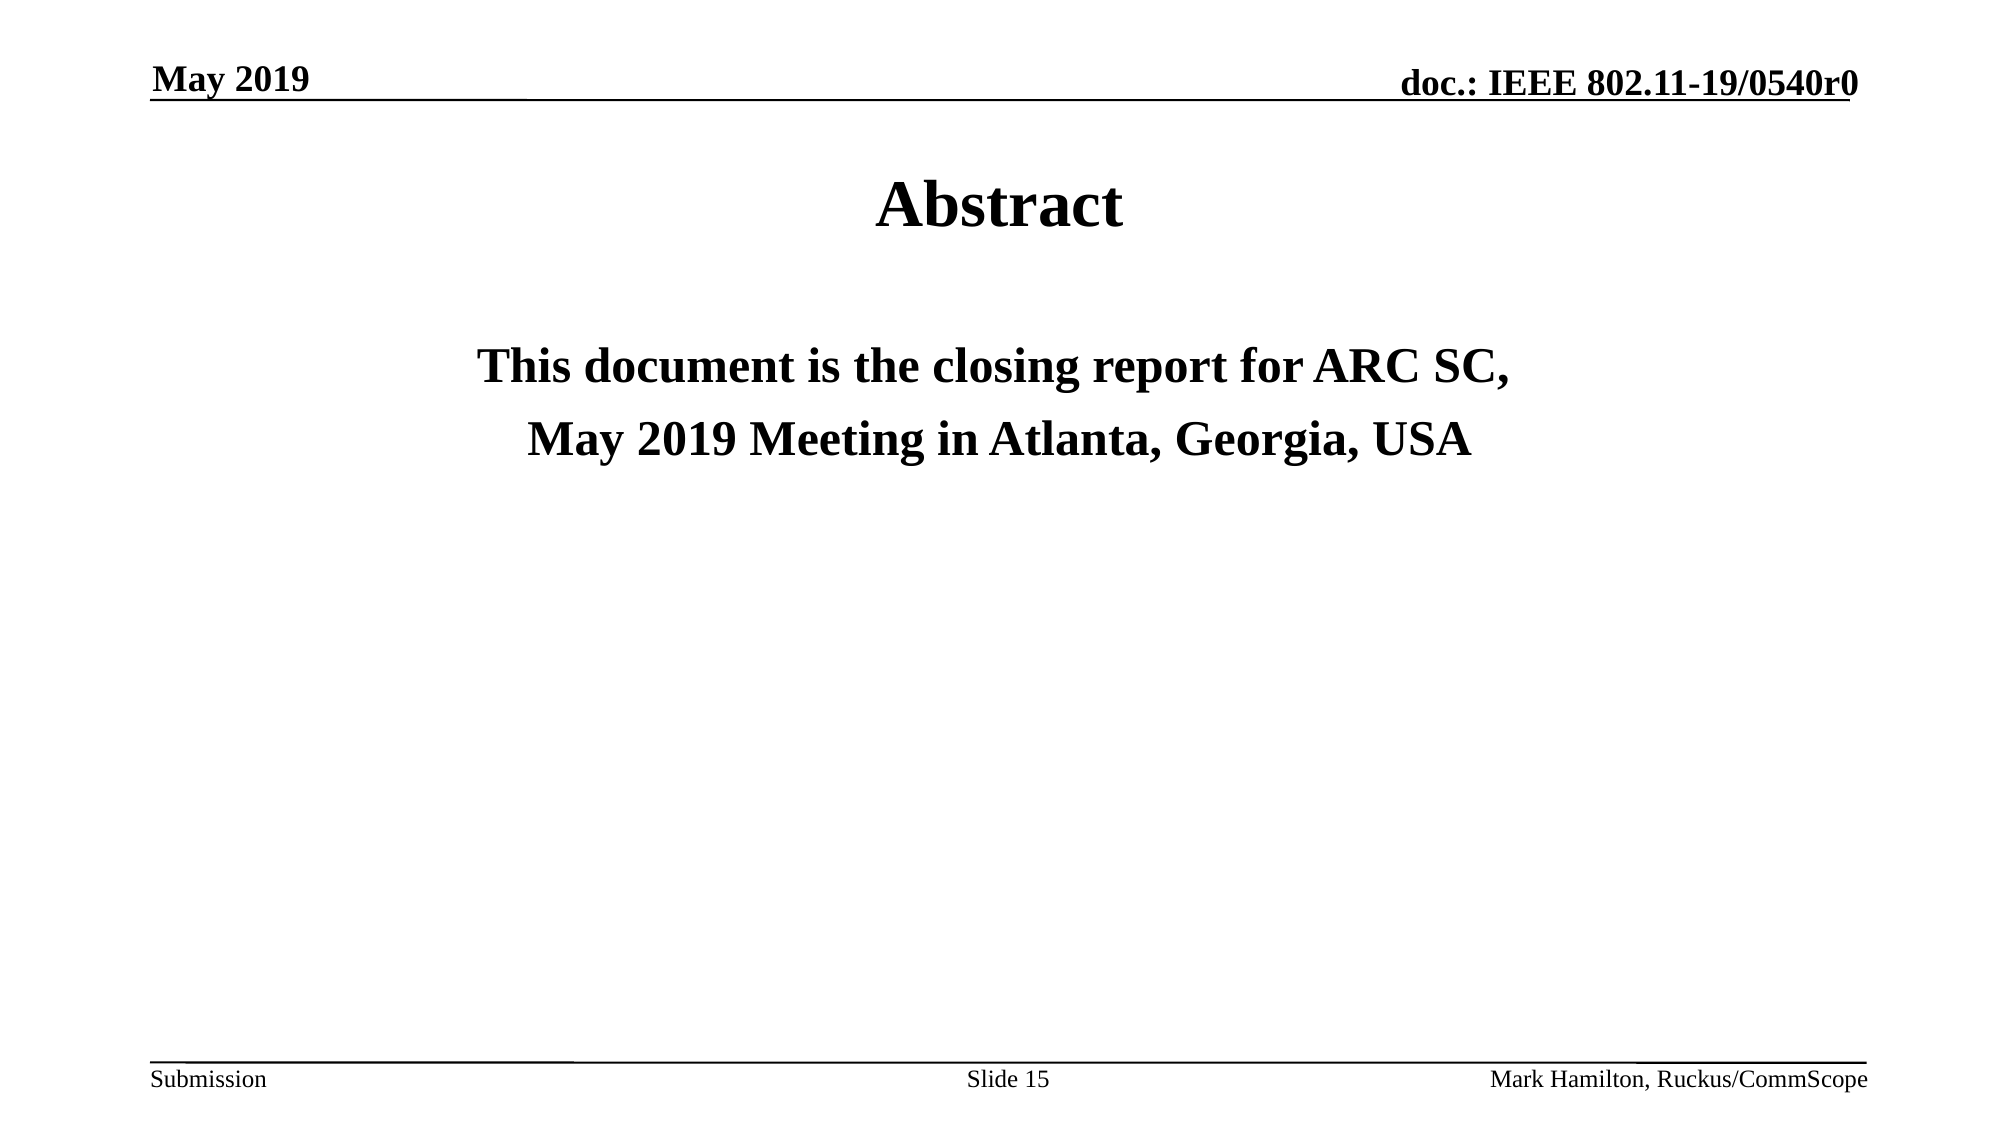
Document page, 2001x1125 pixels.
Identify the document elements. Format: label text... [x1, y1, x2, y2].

title Abstract [149, 112, 1850, 288]
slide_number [152, 54, 563, 100]
list This document is the closing report for ARC SC, May 2019 Meeting in Atlanta, Georgia, USA [149, 324, 1850, 1000]
slide_number Slide 15 [950, 1061, 1067, 1123]
footer Mark Hamilton, Ruckus/CommScope [1171, 1061, 1869, 1093]
